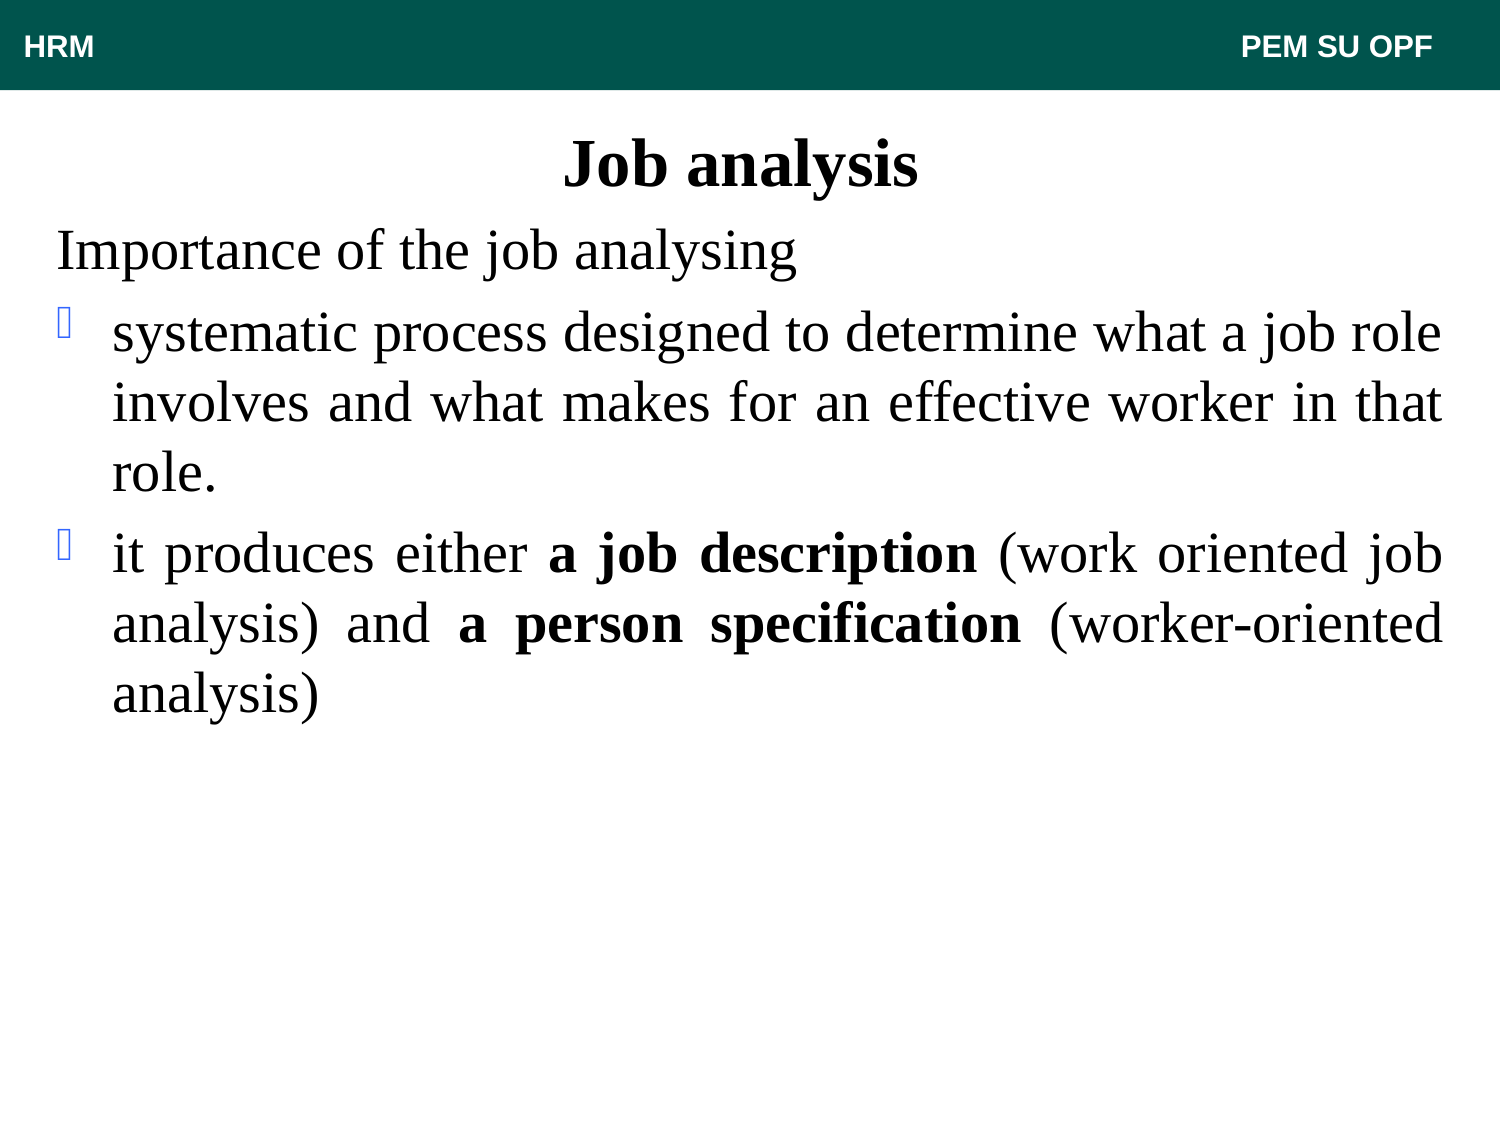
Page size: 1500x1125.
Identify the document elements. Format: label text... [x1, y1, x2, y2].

title Job analysis [111, 113, 1388, 203]
list Importance of the job analysing systematic process designed to determine what a job role involves and what makes for an effective worker in that role. it produces either a job description (work oriented job analysis) and a person specification (worker-oriented analysis) [41, 203, 1459, 1118]
text_box HRM PEM SU OPF [0, 0, 1500, 92]
